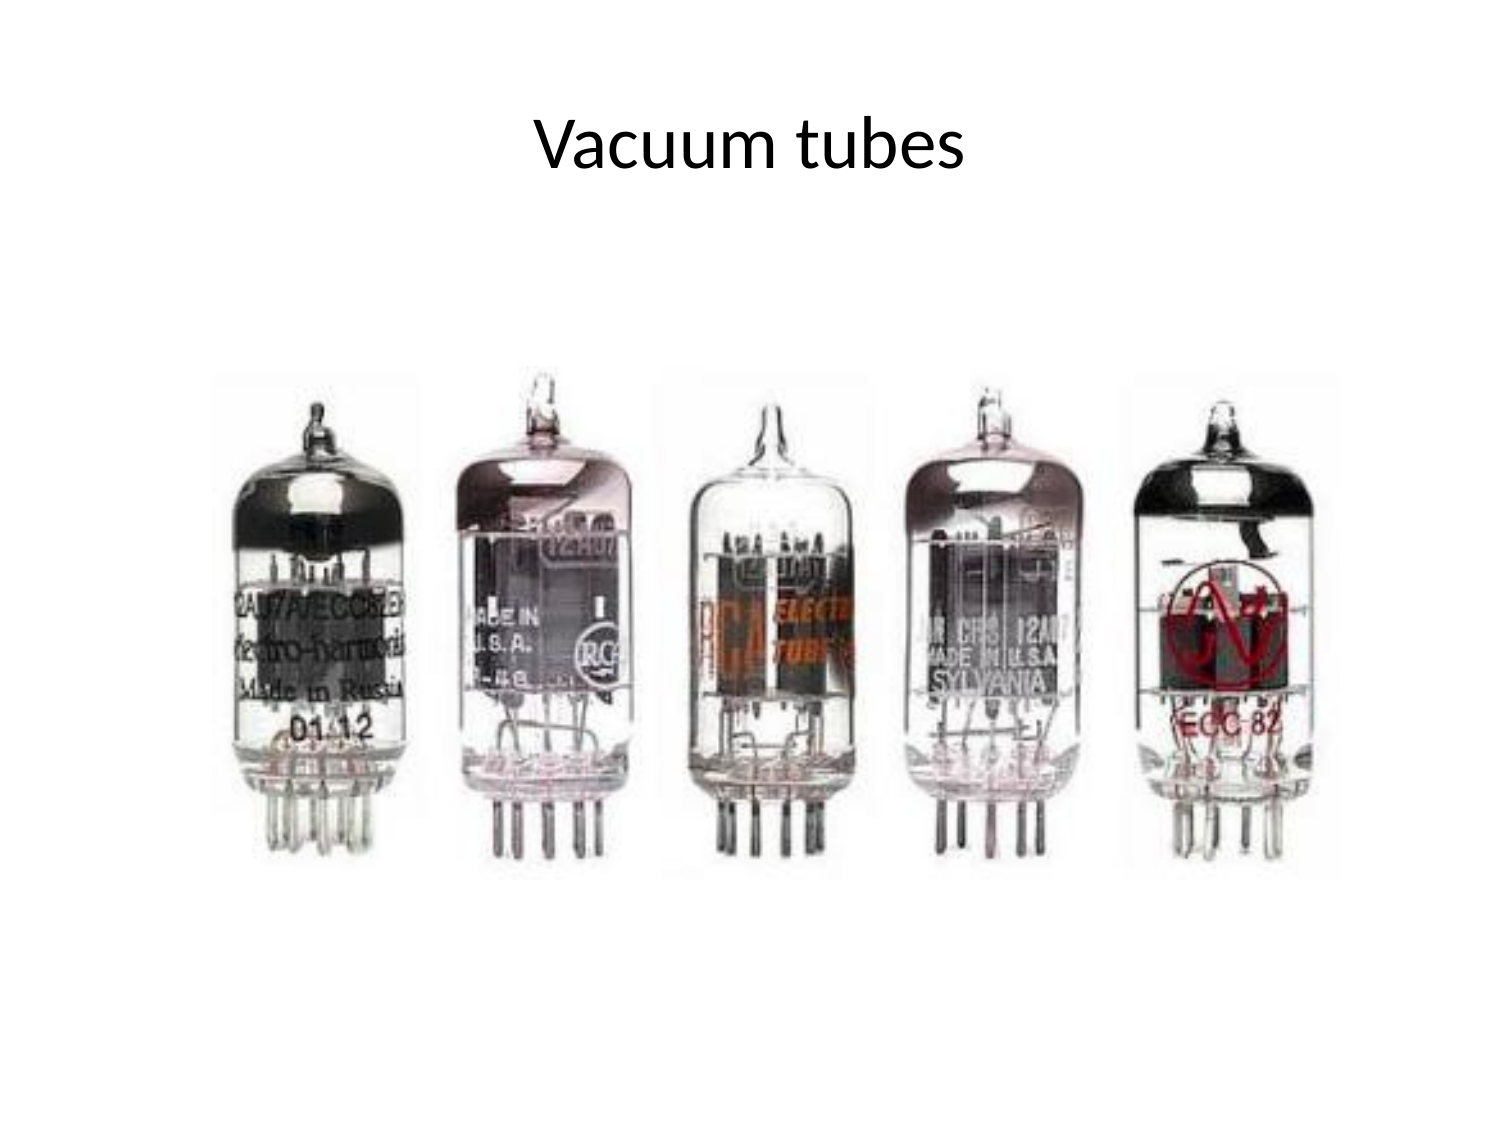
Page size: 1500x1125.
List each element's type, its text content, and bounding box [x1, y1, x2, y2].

picture [212, 366, 1341, 880]
title Vacuum tubes [75, 45, 1425, 233]
